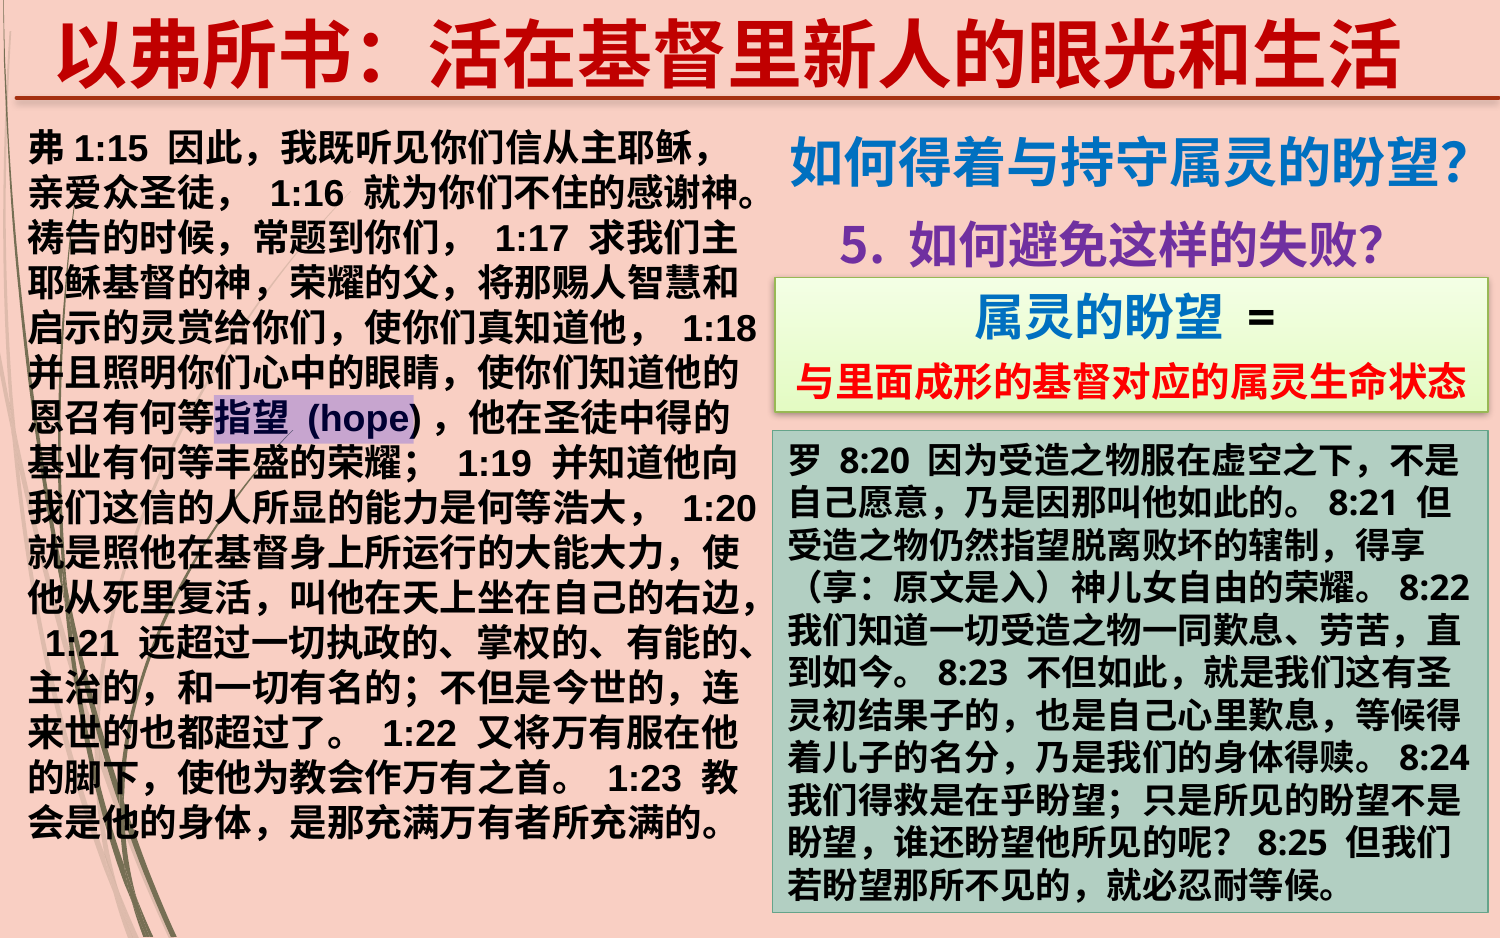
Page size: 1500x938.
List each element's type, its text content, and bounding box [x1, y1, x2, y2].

text_box 罗 8:20 因为受造之物服在虚空之下，不是自己愿意，乃是因那叫他如此的。8:21 但受造之物仍然指望脱离败坏的辖制，得享（享：原文是入）神儿女自由的荣耀。8:22 我们知道一切受造之物一同歎息、劳苦，直到如今。8:23 不但如此，就是我们这有圣灵初结果子的，也是自己心里歎息，等候得着儿子的名分，乃是我们的身体得赎。8:24 我们得救是在乎盼望；只是所见的盼望不是盼望，谁还盼望他所见的呢？8:25 但我们若盼望那所不见的，就必忍耐等候。 [772, 430, 1489, 913]
text_box 以弗所书：活在基督里新人的眼光和生活 [37, 0, 1438, 97]
text_box [212, 394, 415, 445]
text_box 弗1:15 因此，我既听见你们信从主耶稣，亲爱众圣徒， 1:16 就为你们不住的感谢神。祷告的时候，常题到你们， 1:17 求我们主耶稣基督的神，荣耀的父，将那赐人智慧和启示的灵赏给你们，使你们真知道他， 1:18 并且照明你们心中的眼睛，使你们知道他的恩召有何等指望 (hope)，他在圣徒中得的基业有何等丰盛的荣耀； 1:19 并知道他向我们这信的人所显的能力是何等浩大， 1:20 就是照他在基督身上所运行的大能大力，使他从死里复活，叫他在天上坐在自己的右边， 1:21 远超过一切执政的、掌权的、有能的、主治的，和一切有名的；不但是今世的，连来世的也都超过了。 1:22 又将万有服在他的脚下，使他为教会作万有之首。 1:23 教会是他的身体，是那充满万有者所充满的。 [12, 116, 775, 852]
text_box 如何避免这样的失败？ [825, 206, 1388, 281]
text_box 如何得着与持守属灵的盼望？ [774, 121, 1500, 202]
text_box 属灵的盼望 = 与里面成形的基督对应的属灵生命状态 [774, 277, 1489, 413]
